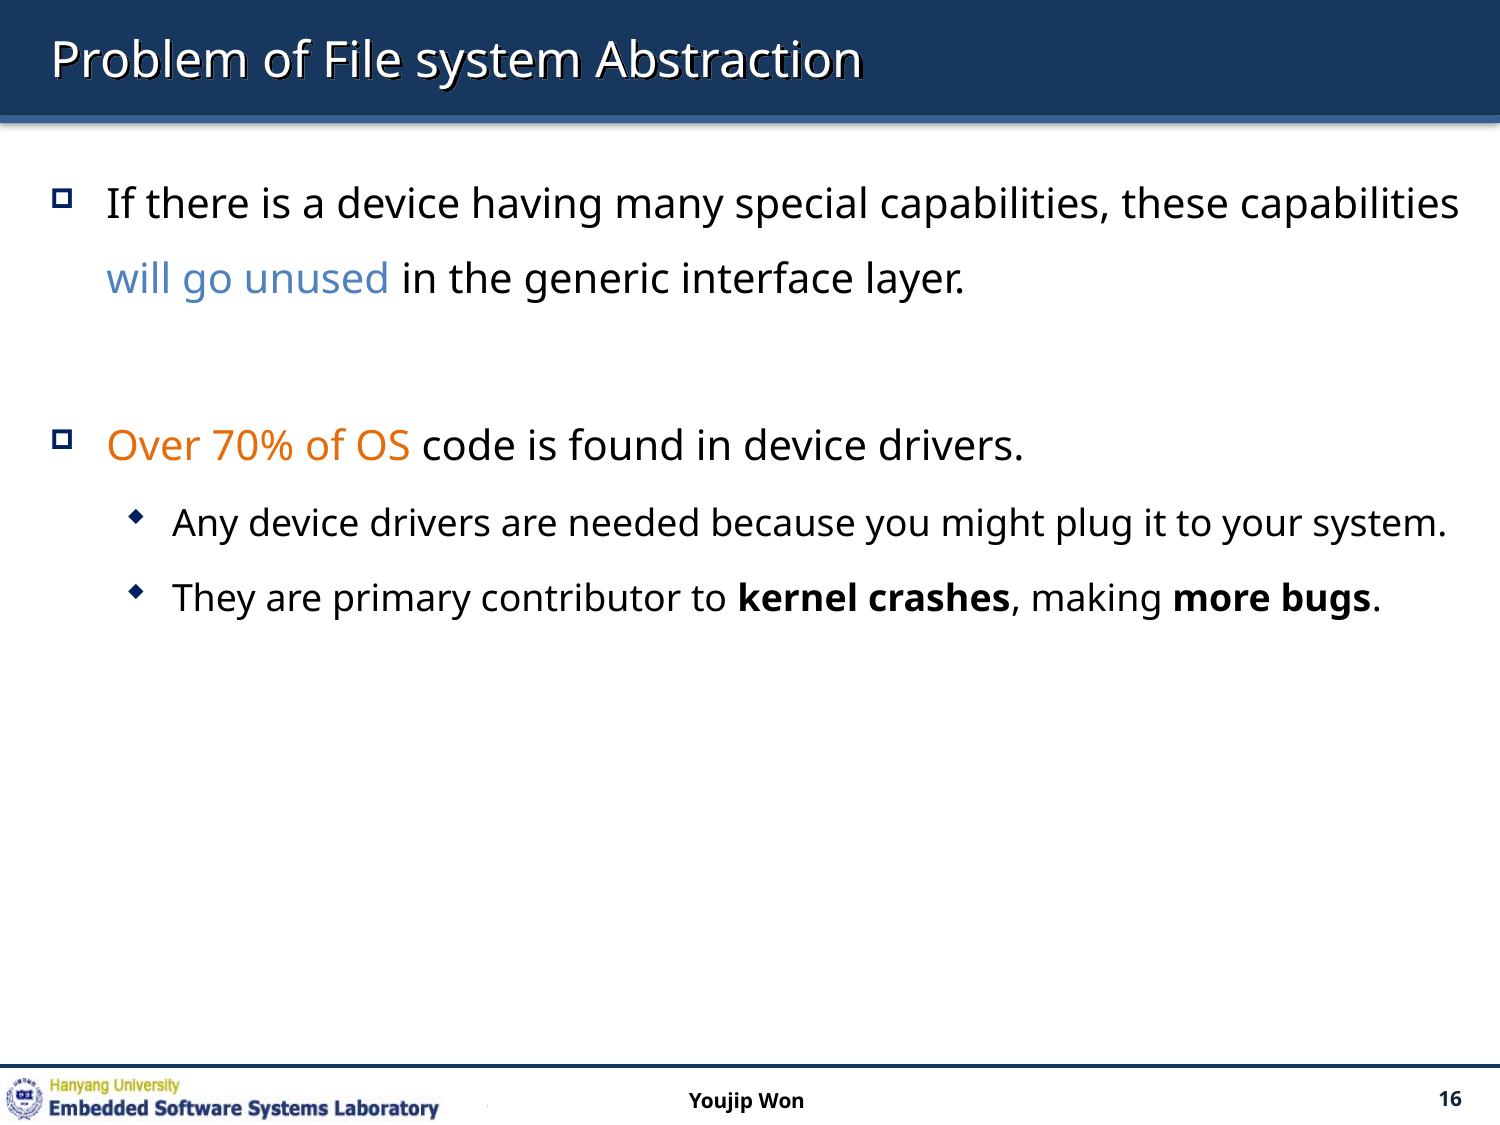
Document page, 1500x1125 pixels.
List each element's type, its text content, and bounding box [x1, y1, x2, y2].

picture [6, 1078, 488, 1122]
list If there is a device having many special capabilities, these capabilities will go unused in the generic interface layer. Over 70% of OS code is found in device drivers. Any device drivers are needed because you might plug it to your system. They are primary contributor to kernel crashes, making more bugs. [34, 144, 1477, 1048]
footer Youjip Won [497, 1079, 997, 1117]
title Problem of File system Abstraction [34, 8, 1477, 106]
slide_number 16 [1306, 1081, 1483, 1118]
